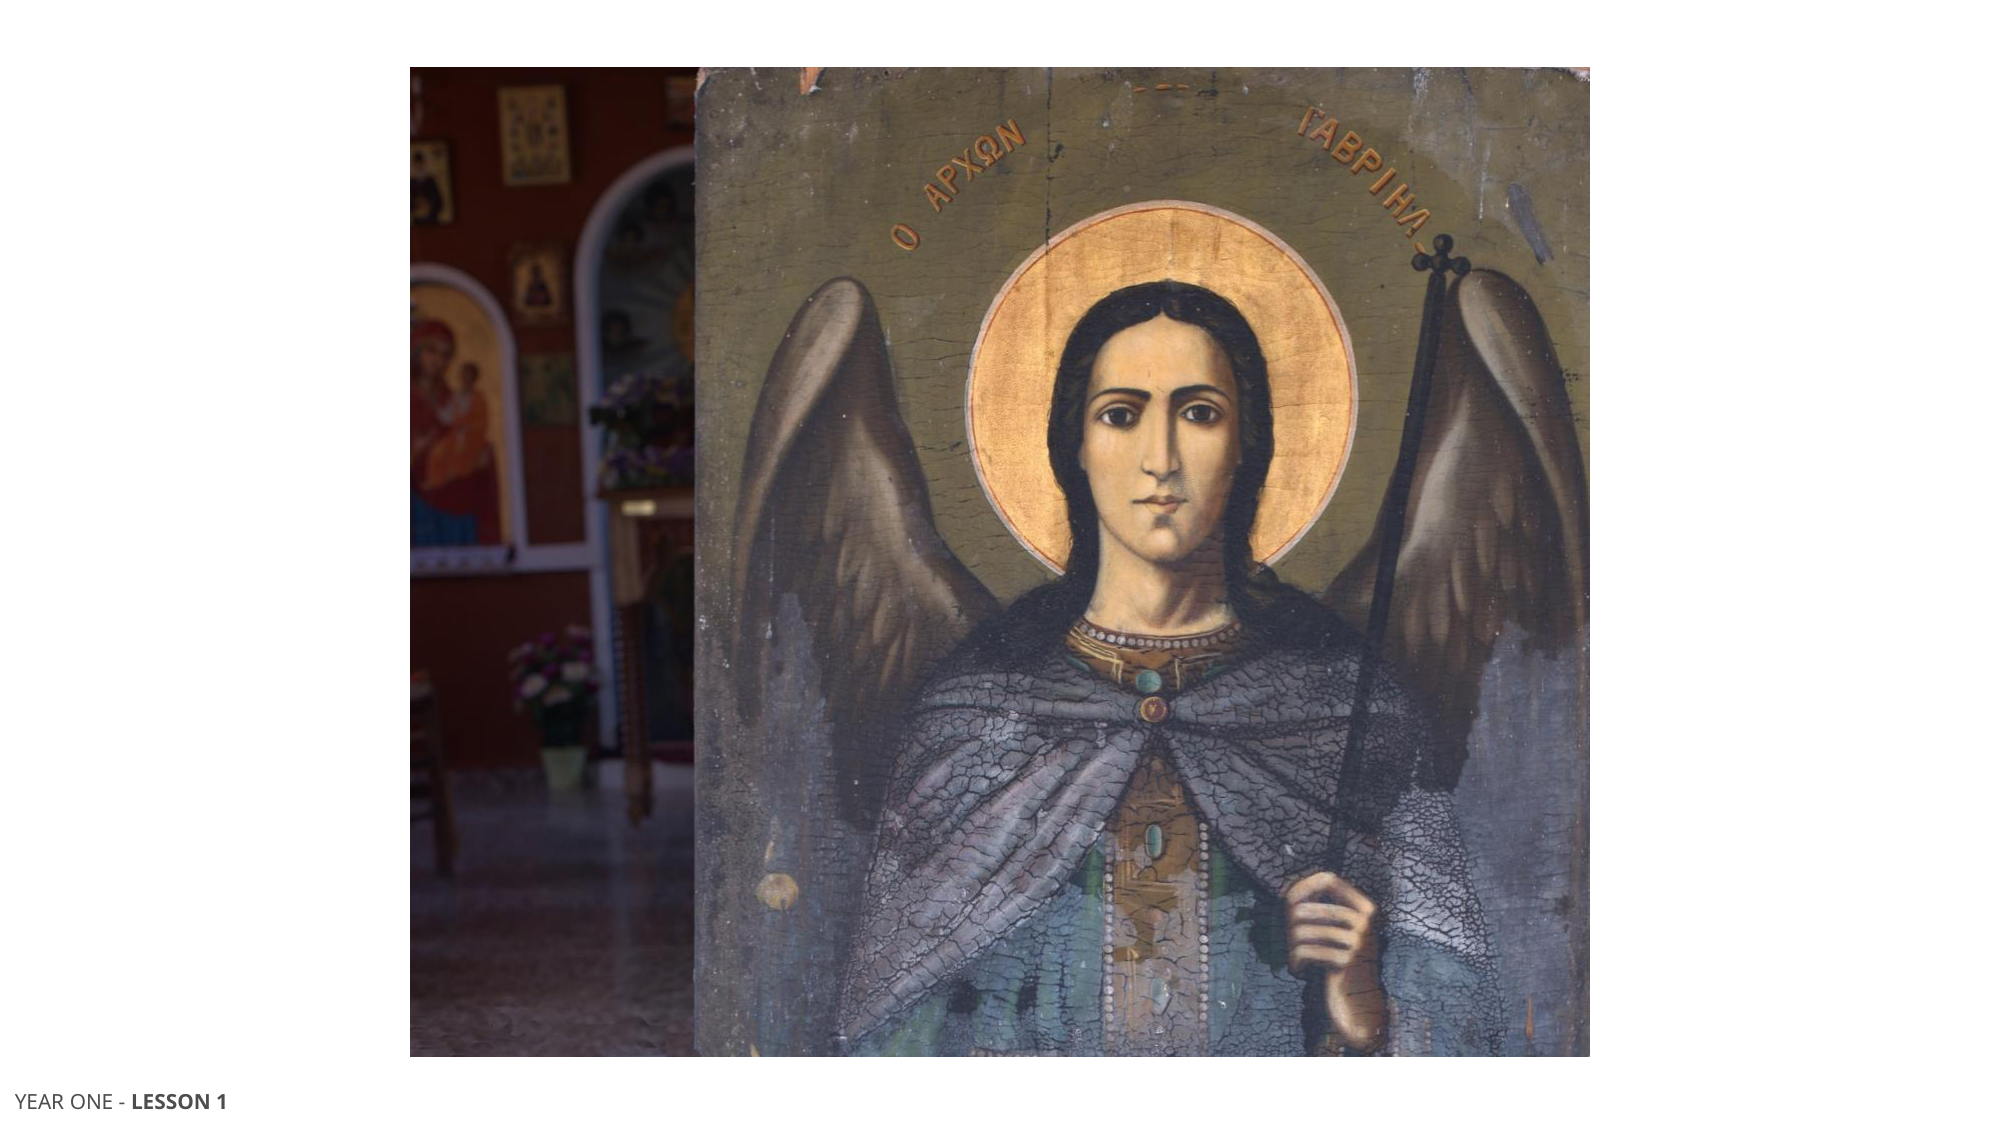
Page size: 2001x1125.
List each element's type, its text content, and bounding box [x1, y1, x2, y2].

picture [410, 67, 1590, 1058]
text_box YEAR ONE - LESSON 1 [0, 1081, 413, 1121]
